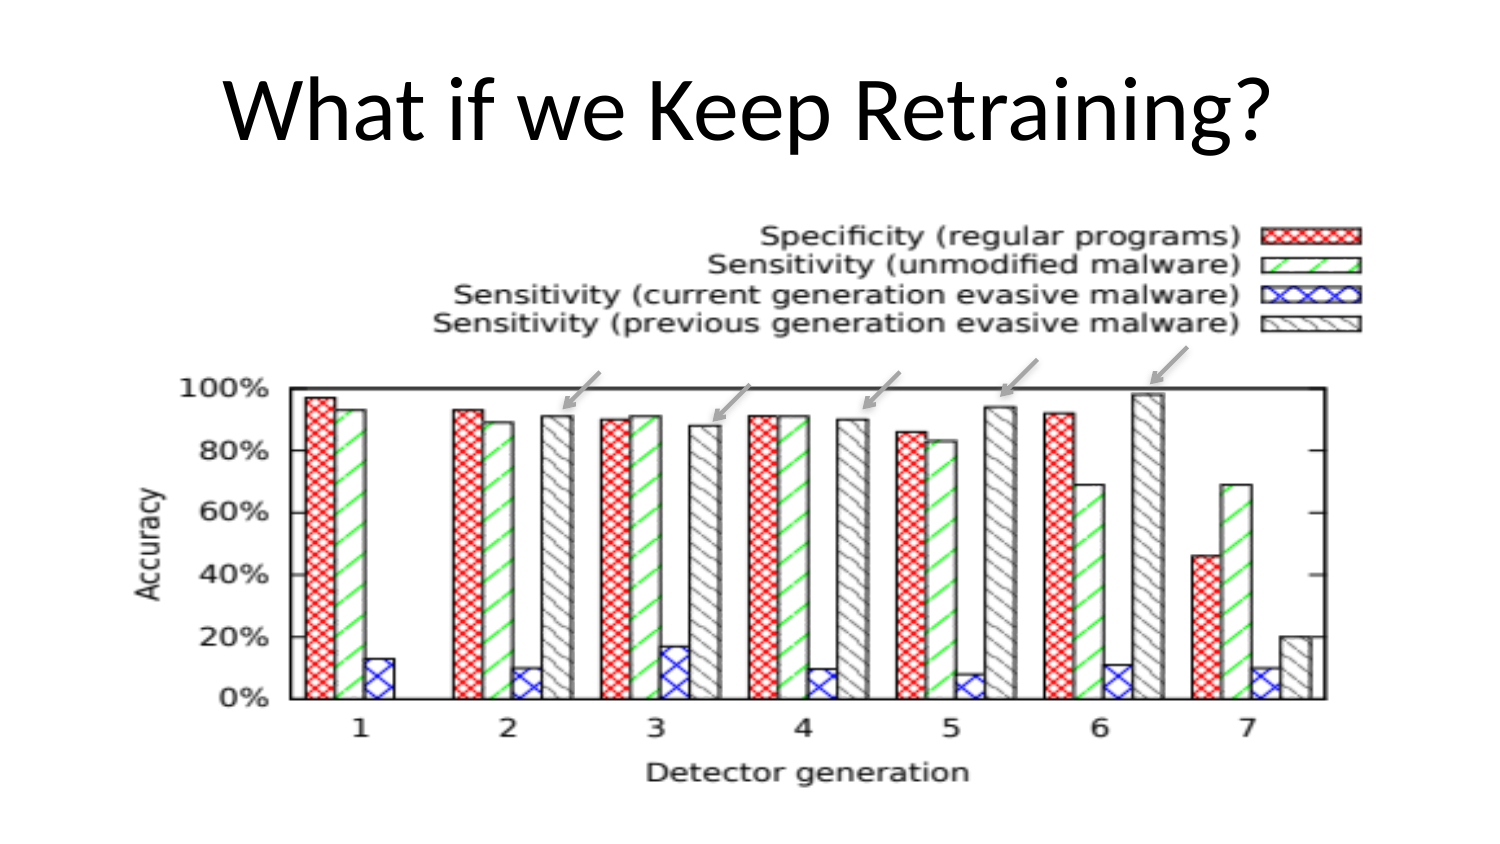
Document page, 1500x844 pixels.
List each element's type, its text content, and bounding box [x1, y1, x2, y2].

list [74, 209, 1426, 788]
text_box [862, 371, 901, 410]
title What if we Keep Retraining? [75, 33, 1425, 175]
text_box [562, 371, 601, 410]
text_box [999, 359, 1038, 398]
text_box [1149, 346, 1188, 385]
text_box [712, 384, 751, 423]
